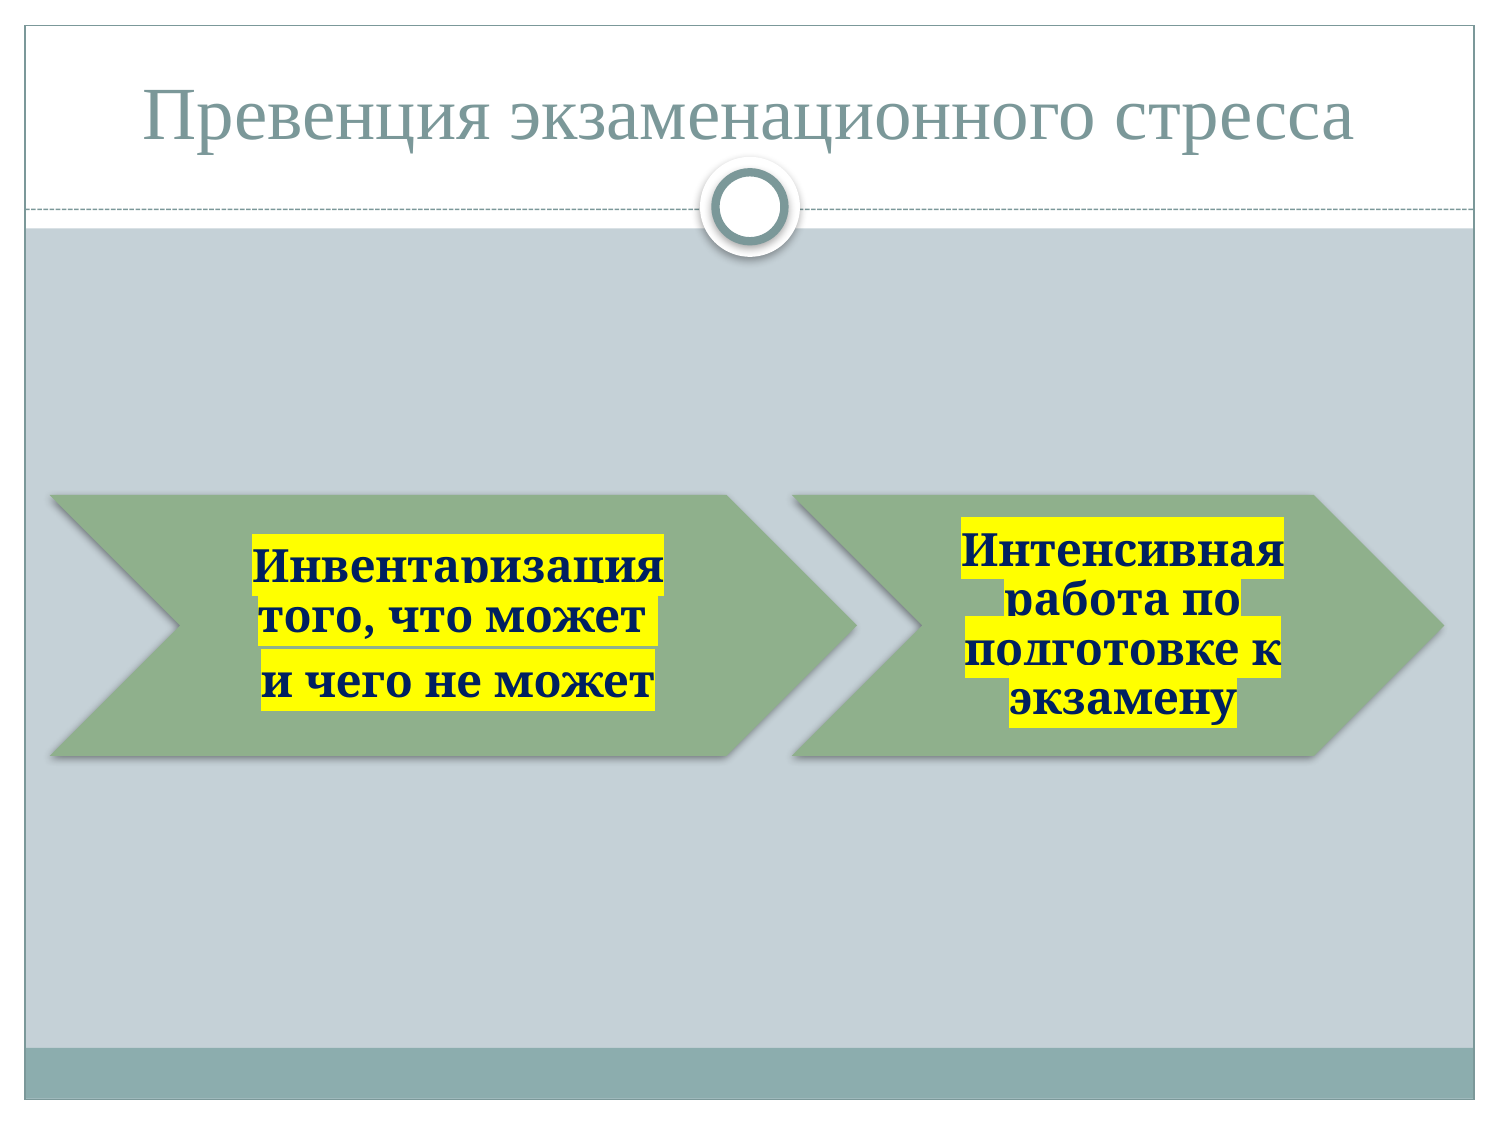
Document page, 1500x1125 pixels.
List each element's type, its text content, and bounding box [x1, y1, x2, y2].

title Превенция экзаменационного стресса [49, 37, 1450, 162]
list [49, 250, 1445, 1001]
